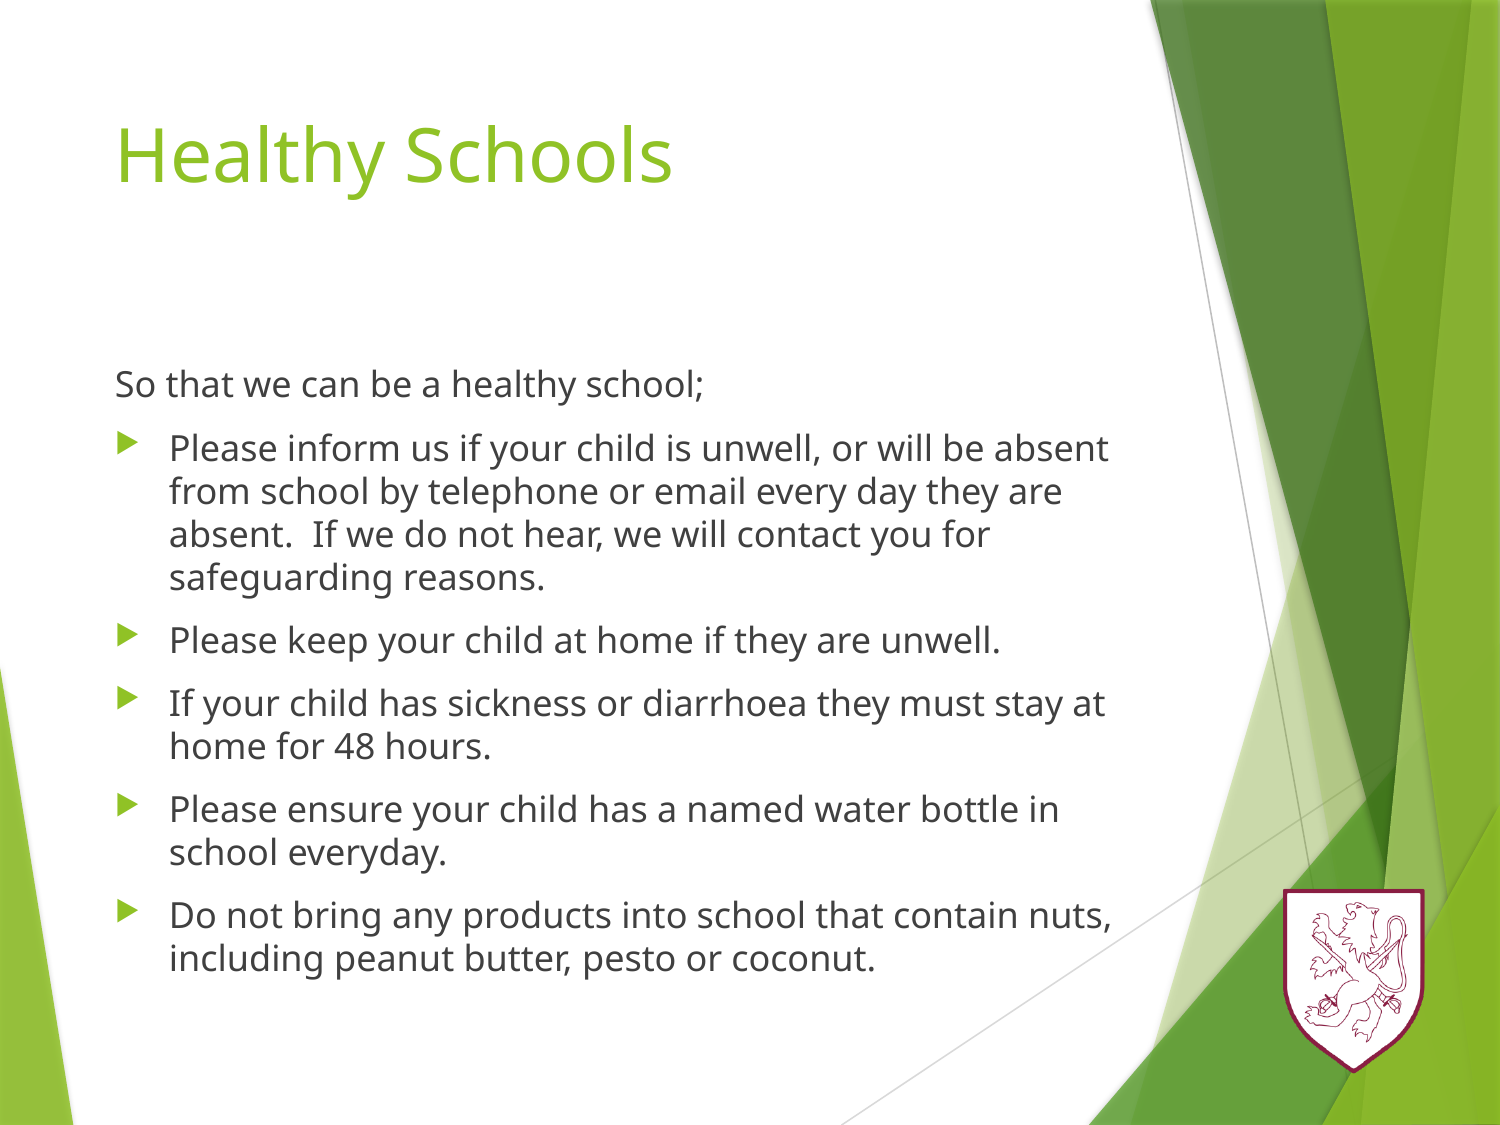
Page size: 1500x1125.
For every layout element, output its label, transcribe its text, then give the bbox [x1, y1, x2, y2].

picture [1281, 887, 1427, 1075]
title Healthy Schools [99, 99, 1142, 317]
list So that we can be a healthy school; Please inform us if your child is unwell, or will be absent from school by telephone or email every day they are absent. If we do not hear, we will contact you for safeguarding reasons. Please keep your child at home if they are unwell. If your child has sickness or diarrhoea they must stay at home for 48 hours. Please ensure your child has a named water bottle in school everyday. Do not bring any products into school that contain nuts, including peanut butter, pesto or coconut. [99, 354, 1142, 992]
